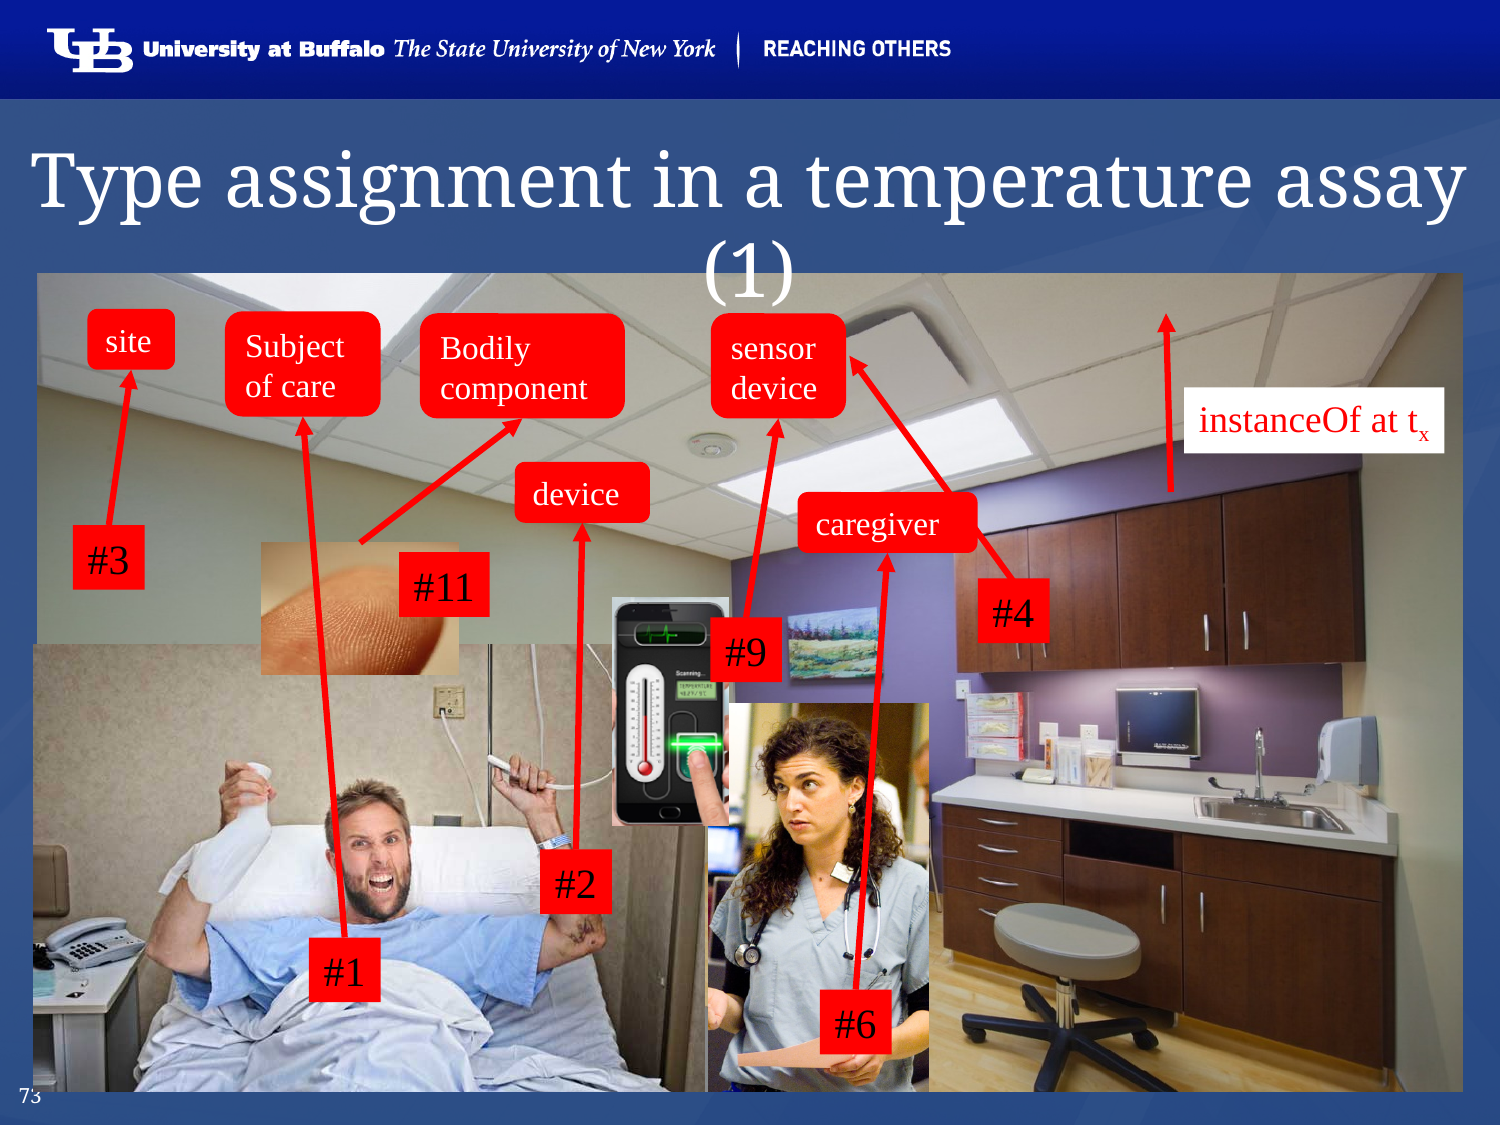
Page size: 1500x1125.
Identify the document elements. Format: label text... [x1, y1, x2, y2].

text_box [108, 369, 132, 526]
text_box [575, 523, 583, 850]
picture [33, 273, 1463, 1092]
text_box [855, 553, 888, 990]
picture [0, 0, 1500, 99]
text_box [302, 417, 345, 938]
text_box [1165, 313, 1171, 493]
title Type assignment in a temperature assay (1) [0, 125, 1500, 250]
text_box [849, 355, 1026, 598]
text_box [745, 419, 779, 618]
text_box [359, 419, 523, 543]
